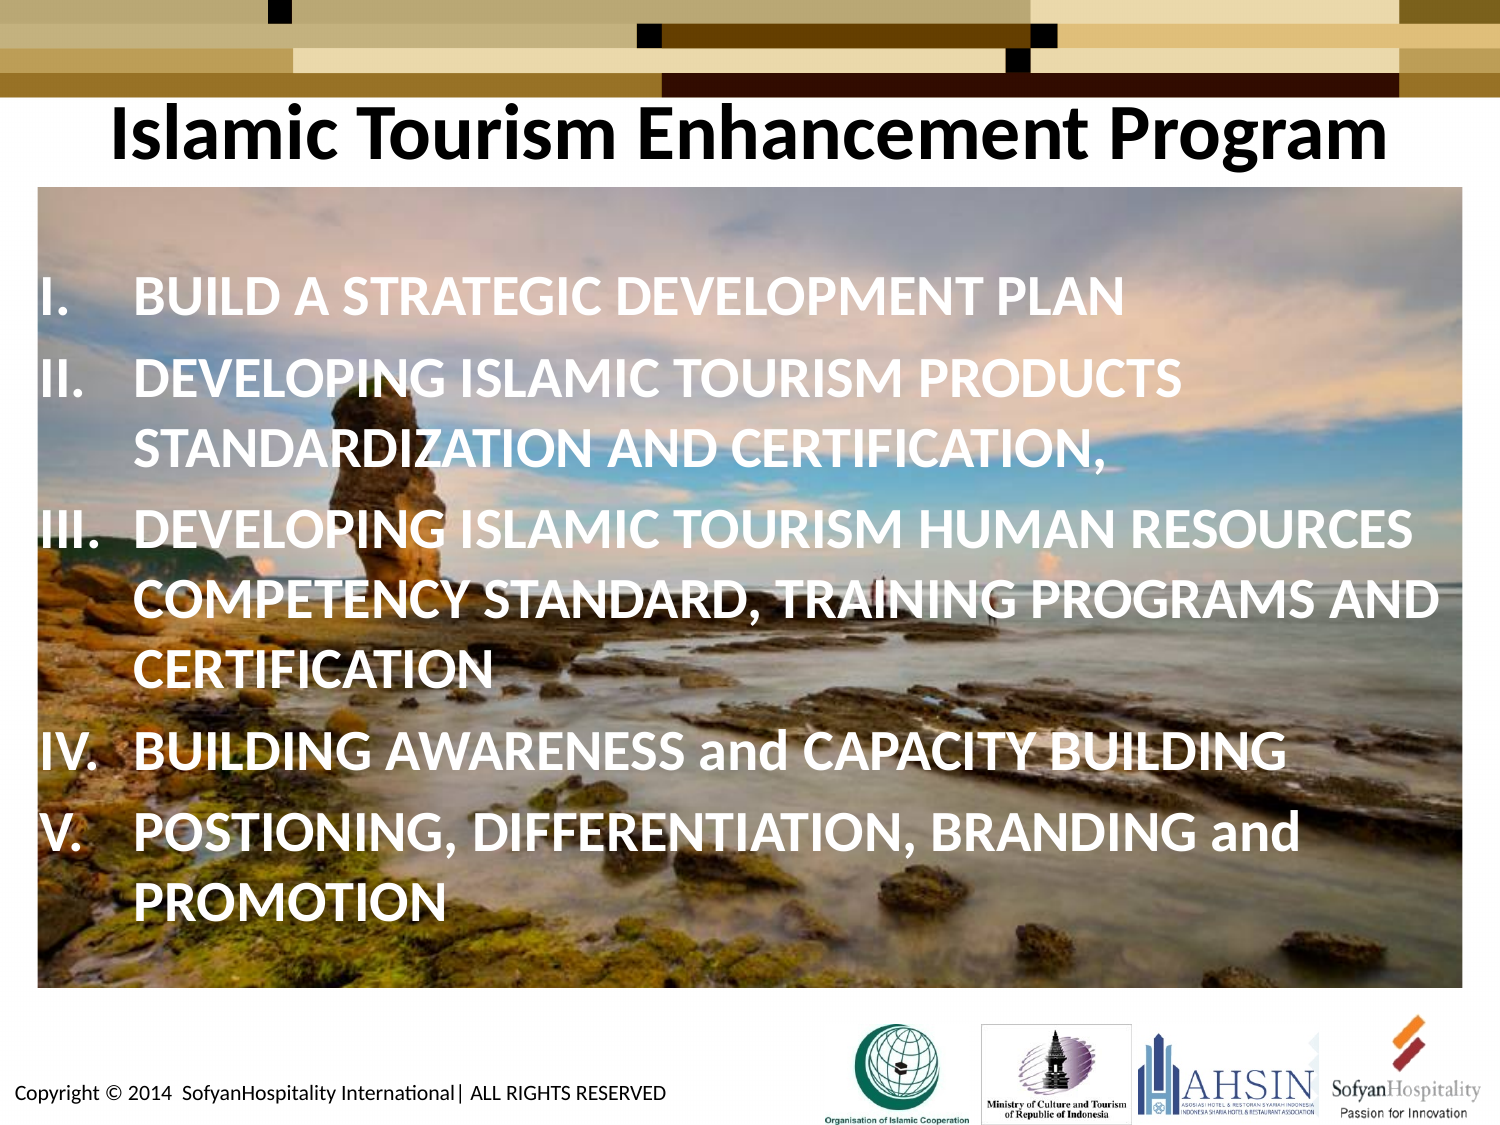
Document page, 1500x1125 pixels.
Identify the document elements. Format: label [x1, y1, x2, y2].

text_box [1324, 1012, 1488, 1125]
picture [0, 0, 1500, 1125]
